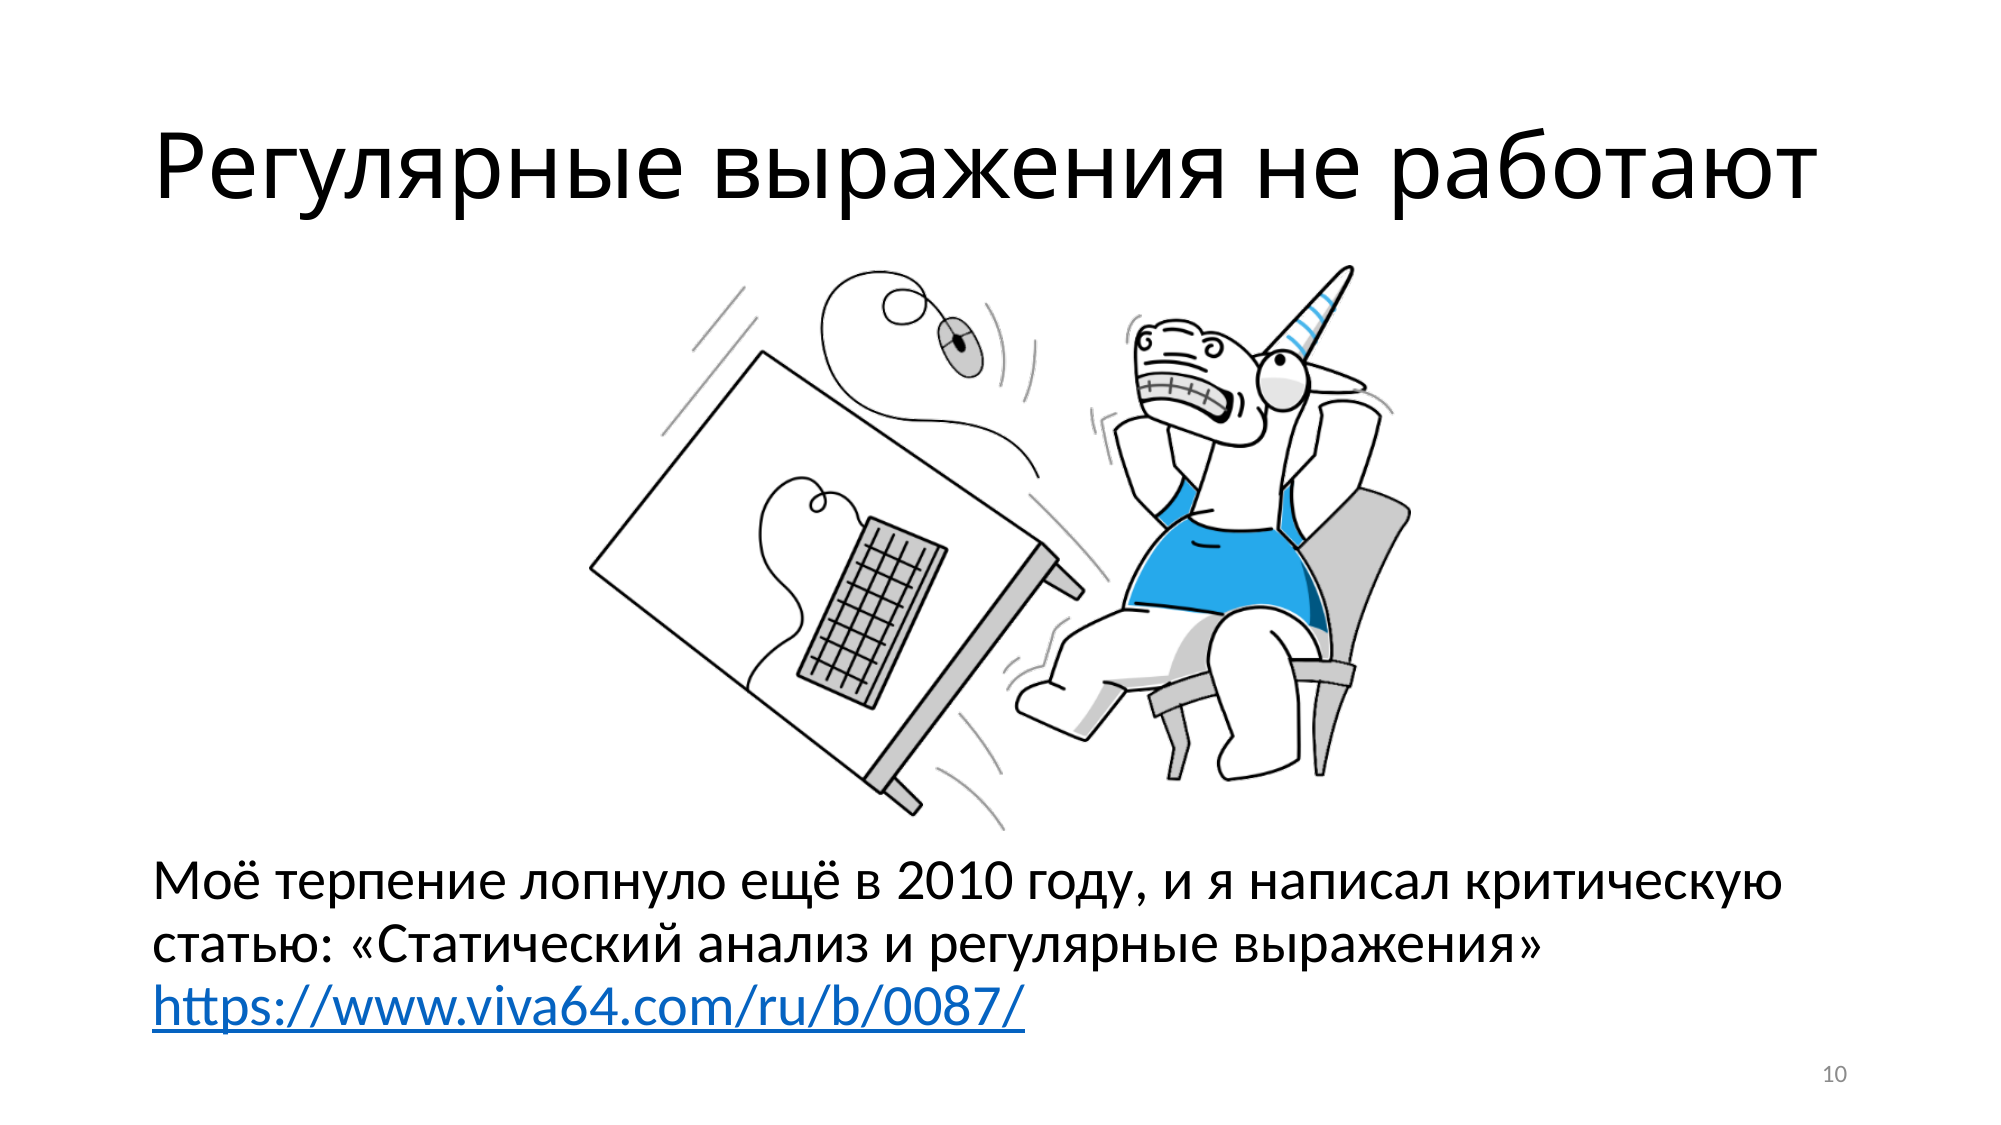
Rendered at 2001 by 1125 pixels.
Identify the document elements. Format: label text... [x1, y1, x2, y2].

title Регулярные выражения не работают [137, 59, 1863, 278]
list Моё терпение лопнуло ещё в 2010 году, и я написал критическую статью: «Статический анализ и регулярные выражения» https://www.viva64.com/ru/b/0087/ [137, 842, 1863, 1085]
picture [589, 265, 1411, 831]
slide_number 10 [1412, 1042, 1863, 1103]
